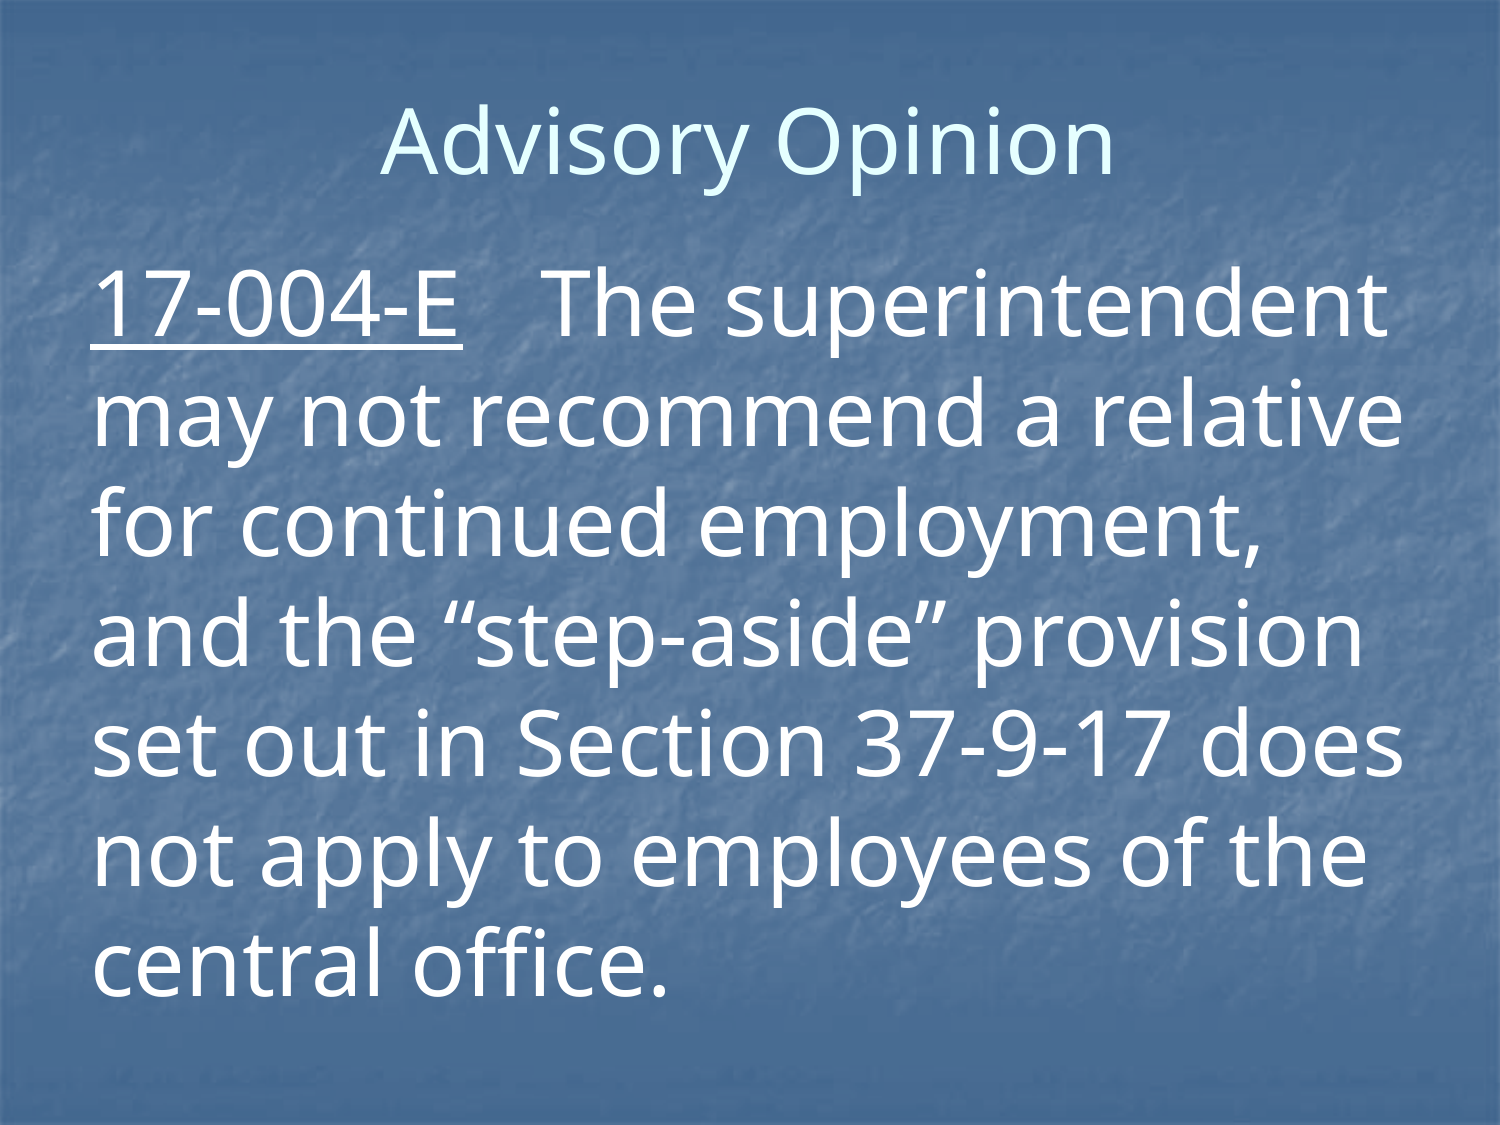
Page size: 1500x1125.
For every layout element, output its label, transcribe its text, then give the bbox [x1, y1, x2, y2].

title Advisory Opinion [75, 62, 1425, 213]
list 17-004-E The superintendent may not recommend a relative for continued employment, and the “step-aside” provision set out in Section 37-9-17 does not apply to employees of the central office. [75, 237, 1425, 1063]
